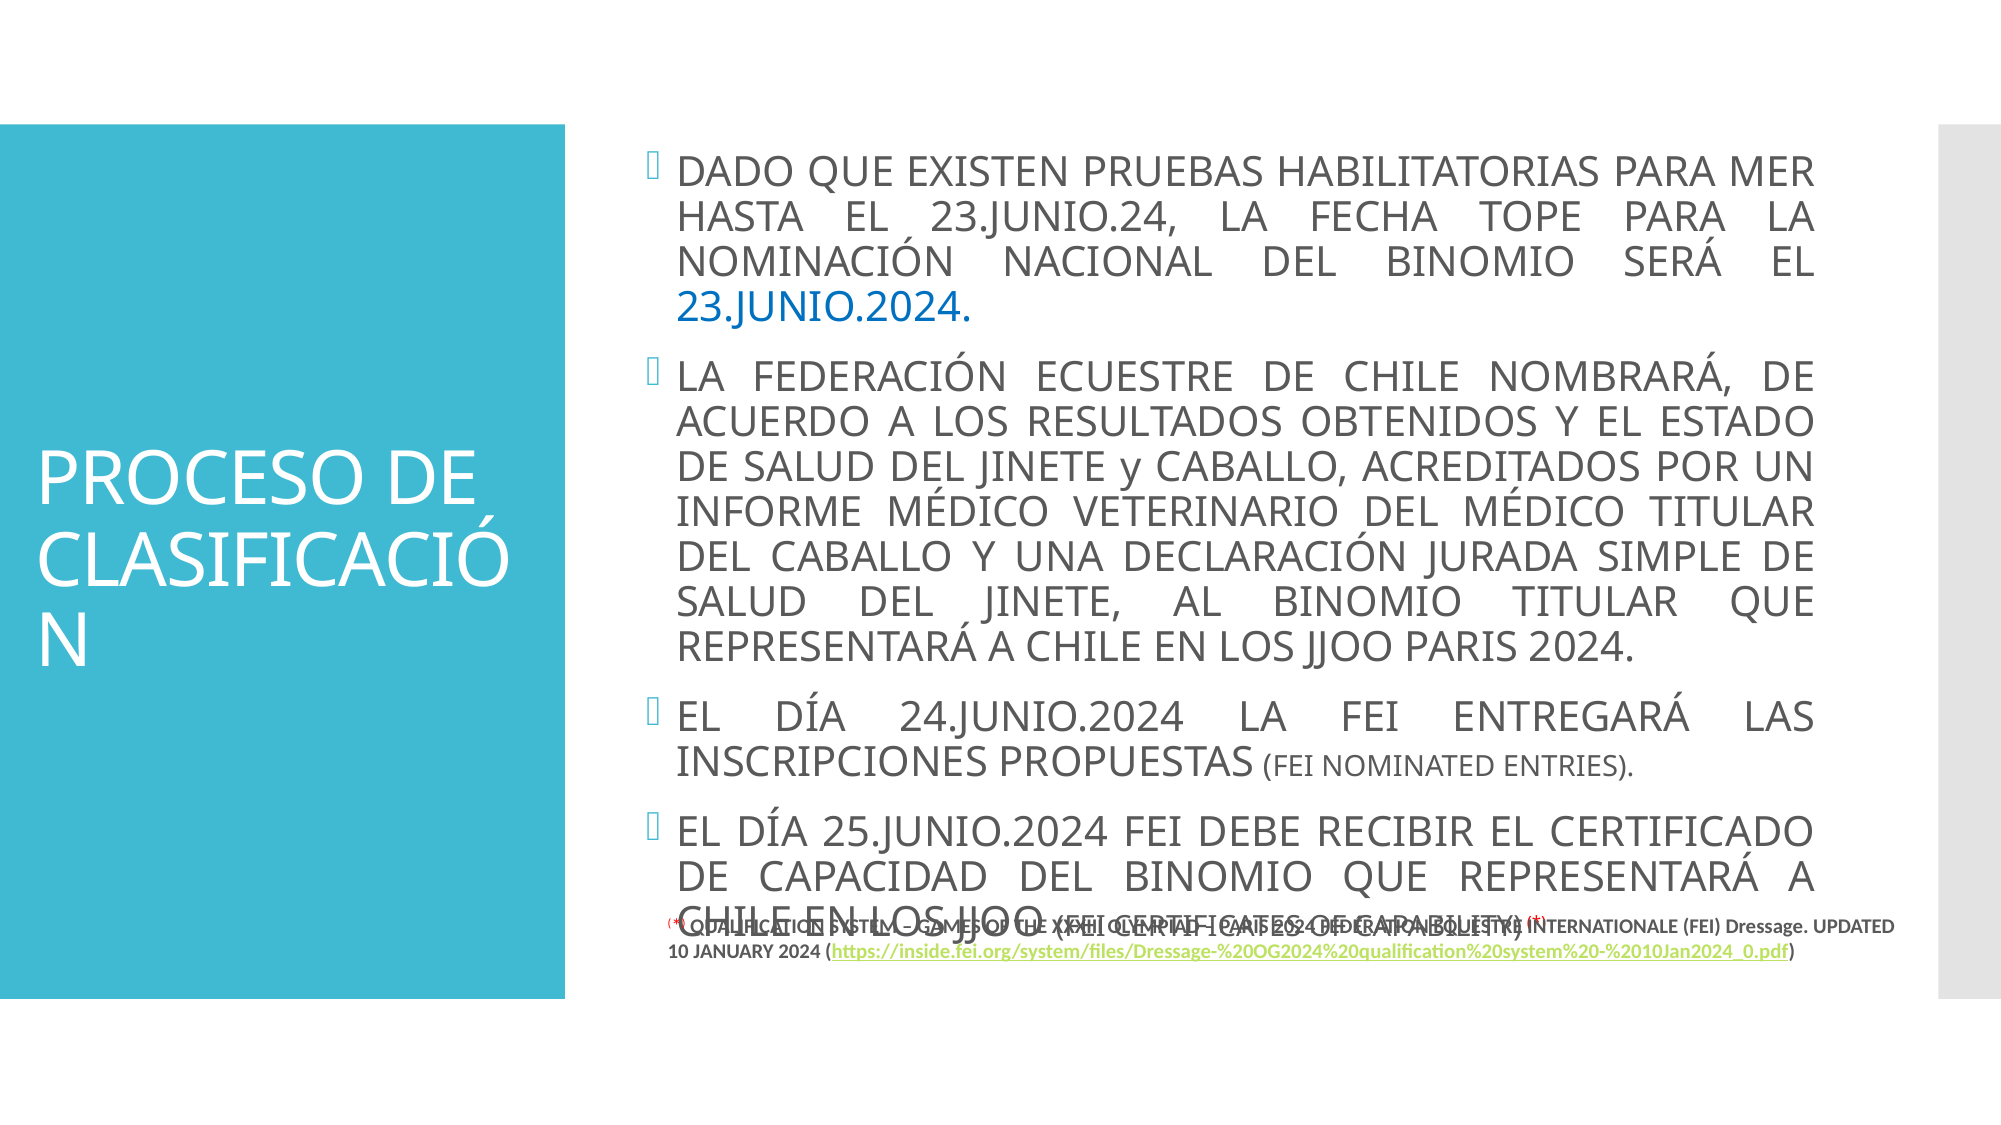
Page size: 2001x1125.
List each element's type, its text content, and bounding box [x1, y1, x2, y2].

text_box (*) QUALIFICATION SYSTEM – GAMES OF THE XXXIII OLYMPIAD – PARIS 2024 FÉDÉRATION ÉQUESTRE INTERNATIONALE (FEI) Dressage. UPDATED 10 JANUARY 2024 (https://inside.fei.org/system/files/Dressage-%20OG2024%20qualification%20system%20-%2010Jan2024_0.pdf) [652, 905, 1919, 970]
list DADO QUE EXISTEN PRUEBAS HABILITATORIAS PARA MER HASTA EL 23.JUNIO.24, LA FECHA TOPE PARA LA NOMINACIÓN NACIONAL DEL BINOMIO SERÁ EL 23.JUNIO.2024. LA FEDERACIÓN ECUESTRE DE CHILE NOMBRARÁ, DE ACUERDO A LOS RESULTADOS OBTENIDOS Y EL ESTADO DE SALUD DEL JINETE y CABALLO, ACREDITADOS POR UN INFORME MÉDICO VETERINARIO DEL MÉDICO TITULAR DEL CABALLO Y UNA DECLARACIÓN JURADA SIMPLE DE SALUD DEL JINETE, AL BINOMIO TITULAR QUE REPRESENTARÁ A CHILE EN LOS JJOO PARIS 2024. EL DÍA 24.JUNIO.2024 LA FEI ENTREGARÁ LAS INSCRIPCIONES PROPUESTAS (FEI NOMINATED ENTRIES). EL DÍA 25.JUNIO.2024 FEI DEBE RECIBIR EL CERTIFICADO DE CAPACIDAD DEL BINOMIO QUE REPRESENTARÁ A CHILE EN LOS JJOO (FEI CERTIFICATES OF CAPABILITY) (*) [631, 142, 1832, 983]
title PROCESO DE CLASIFICACIÓN [20, 184, 544, 940]
